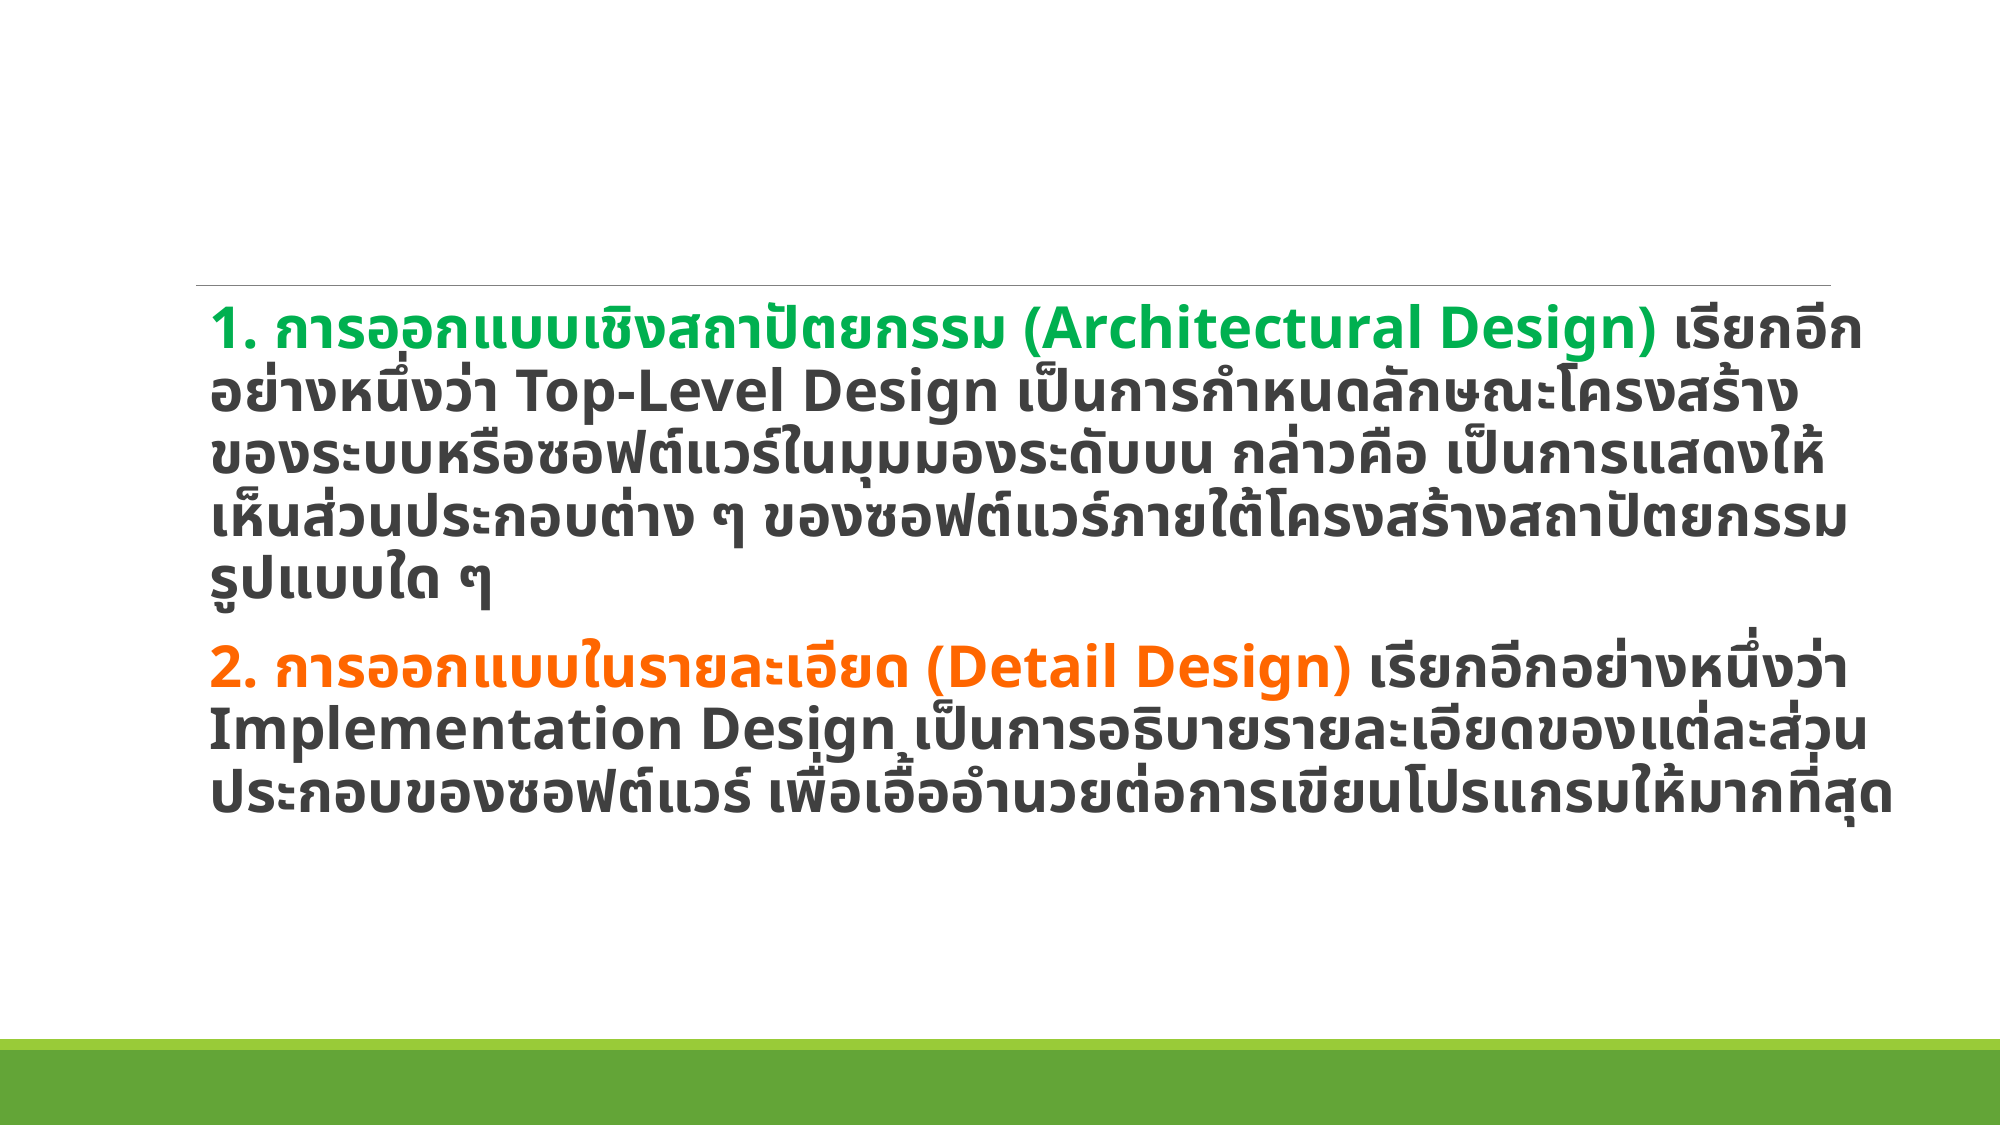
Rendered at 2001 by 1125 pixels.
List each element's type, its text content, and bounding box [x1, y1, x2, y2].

list 1. การออกแบบเชิงสถาปัตยกรรม (Architectural Design) เรียกอีกอย่างหนึ่งว่า Top-Level Design เป็นการกำหนดลักษณะโครงสร้างของระบบหรือซอฟต์แวร์ในมุมมองระดับบน กล่าวคือ เป็นการแสดงให้เห็นส่วนประกอบต่าง ๆ ของซอฟต์แวร์ภายใต้โครงสร้างสถาปัตยกรรมรูปแบบใด ๆ 2. การออกแบบในรายละเอียด (Detail Design) เรียกอีกอย่างหนึ่งว่า Implementation Design เป็นการอธิบายรายละเอียดของแต่ละส่วนประกอบของซอฟต์แวร์ เพื่อเอื้ออำนวยต่อการเขียนโปรแกรมให้มากที่สุด [196, 290, 1898, 1000]
